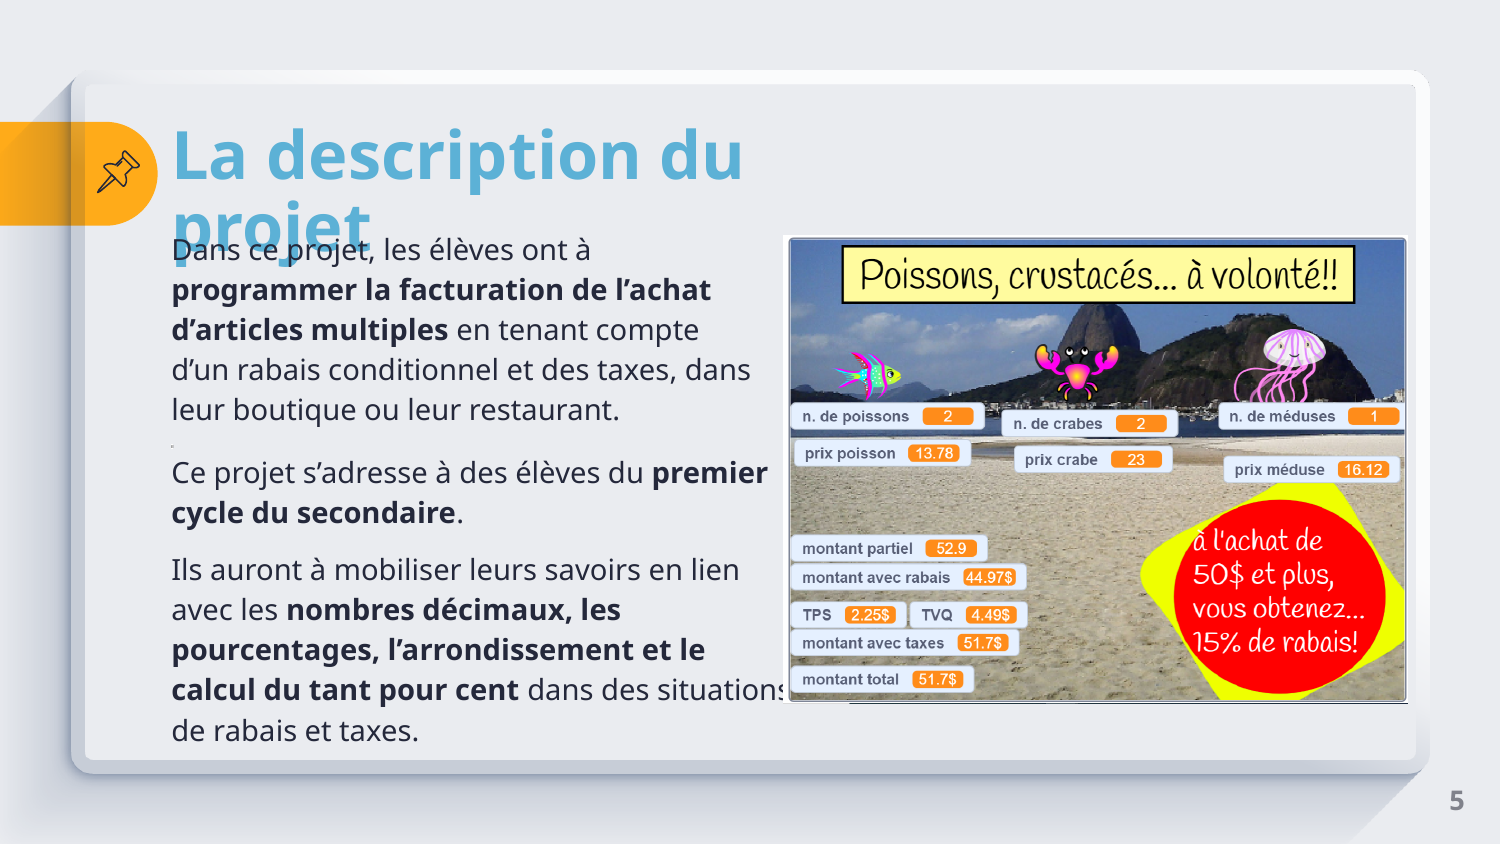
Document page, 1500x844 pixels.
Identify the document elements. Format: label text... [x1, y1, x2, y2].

list Dans ce projet, les élèves ont à programmer la facturation de l’achat d’articles multiples en tenant compte d’un rabais conditionnel et des taxes, dans leur boutique ou leur restaurant. Il [171, 225, 763, 433]
slide_number ‹#› [1414, 759, 1500, 844]
text_box Ce projet s’adresse à des élèves du premier cycle du secondaire. Ils auront à mobiliser leurs savoirs en lien avec les nombres décimaux, les pourcentages, l’arrondissement et le calcul du tant pour cent dans des situations de rabais et taxes. [171, 433, 796, 762]
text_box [97, 150, 140, 193]
title La description du projet [171, 121, 950, 226]
picture [0, 0, 1500, 844]
